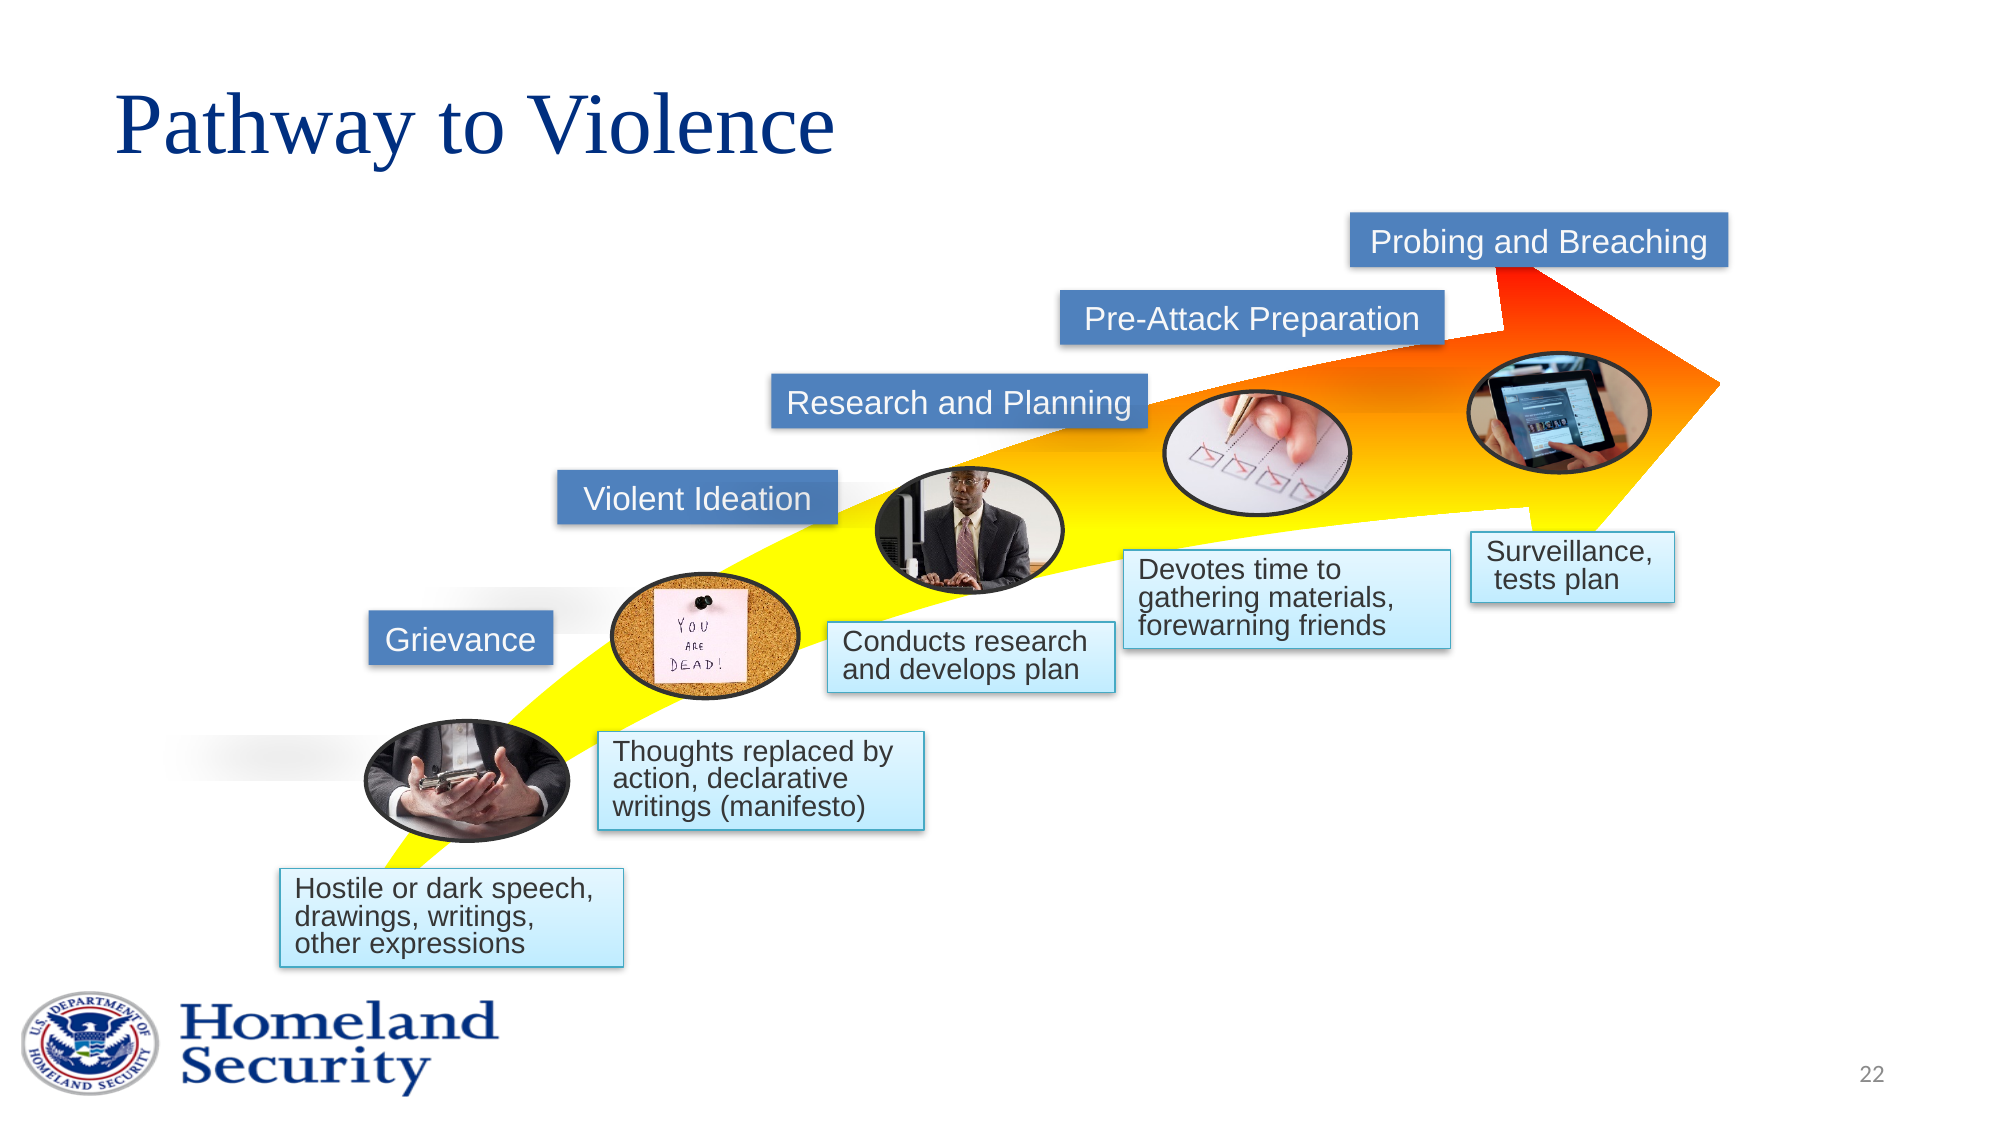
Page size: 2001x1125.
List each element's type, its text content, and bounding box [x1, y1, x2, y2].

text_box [279, 212, 1739, 969]
picture [16, 987, 504, 1103]
title Pathway to Violence [99, 24, 1984, 213]
slide_number 22 [1433, 1042, 1900, 1103]
